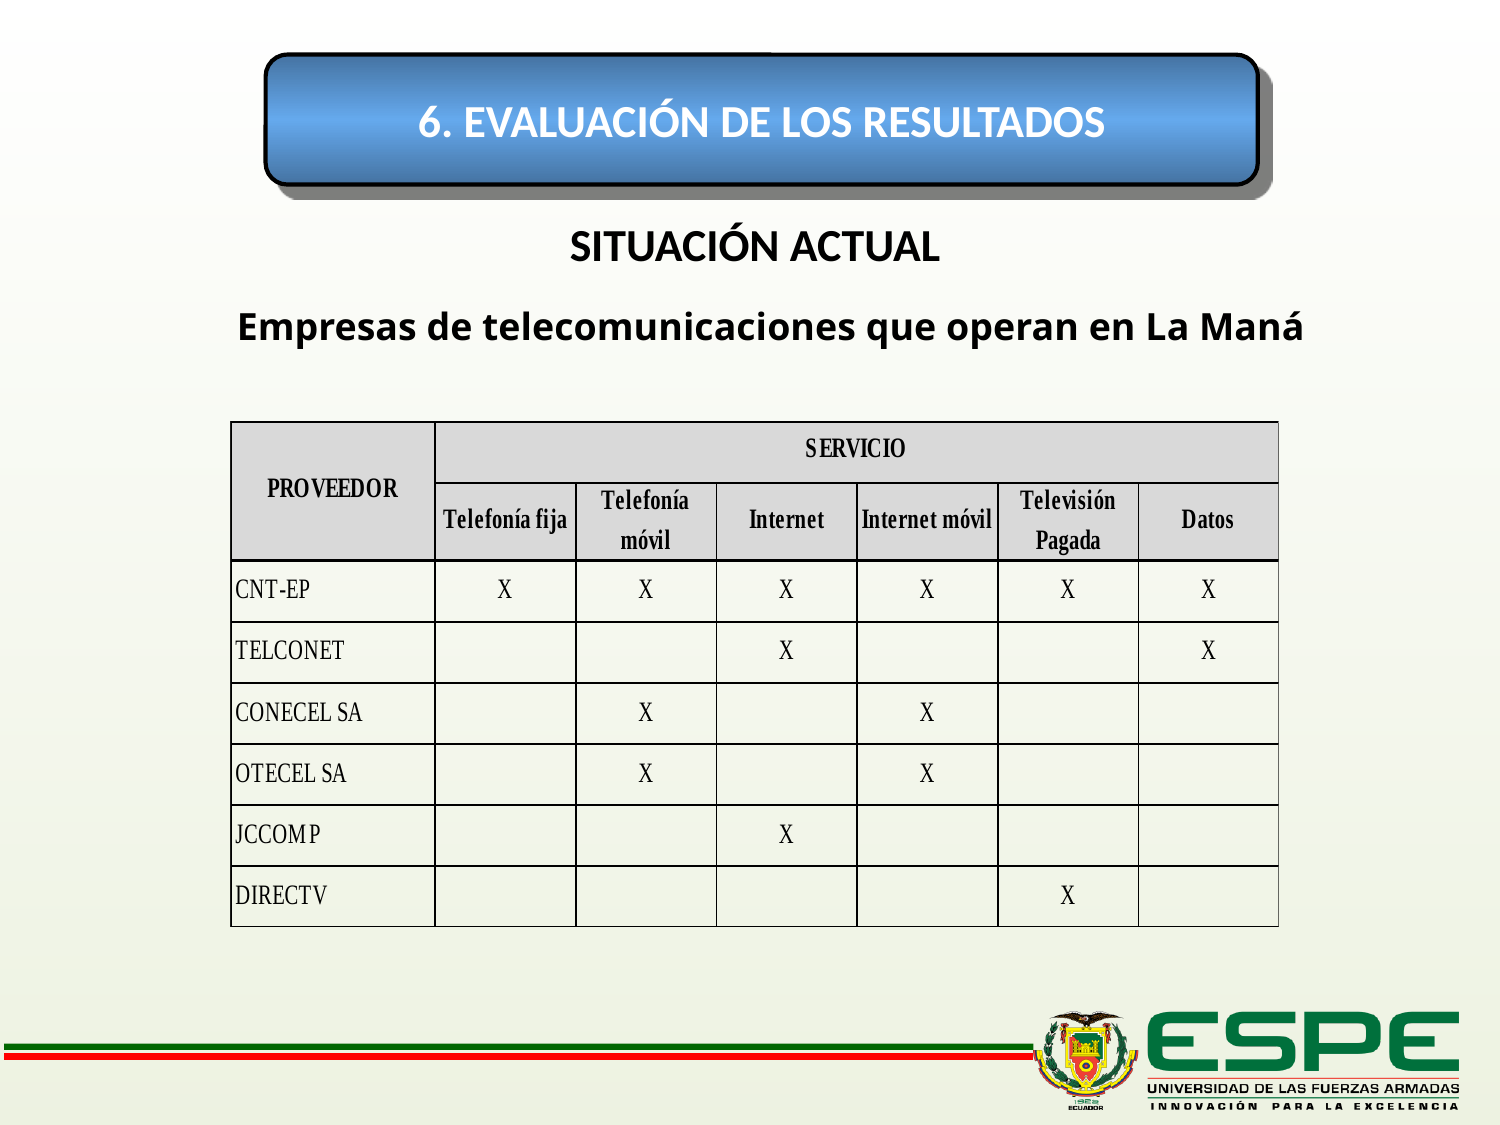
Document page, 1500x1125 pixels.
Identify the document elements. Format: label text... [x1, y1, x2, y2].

text_box SITUACIÓN ACTUAL [230, 208, 1281, 291]
text_box 6. EVALUACIÓN DE LOS RESULTADOS [265, 54, 1258, 185]
picture [1033, 1011, 1459, 1110]
picture [229, 420, 1281, 929]
text_box Empresas de telecomunicaciones que operan en La Maná [222, 295, 1321, 356]
